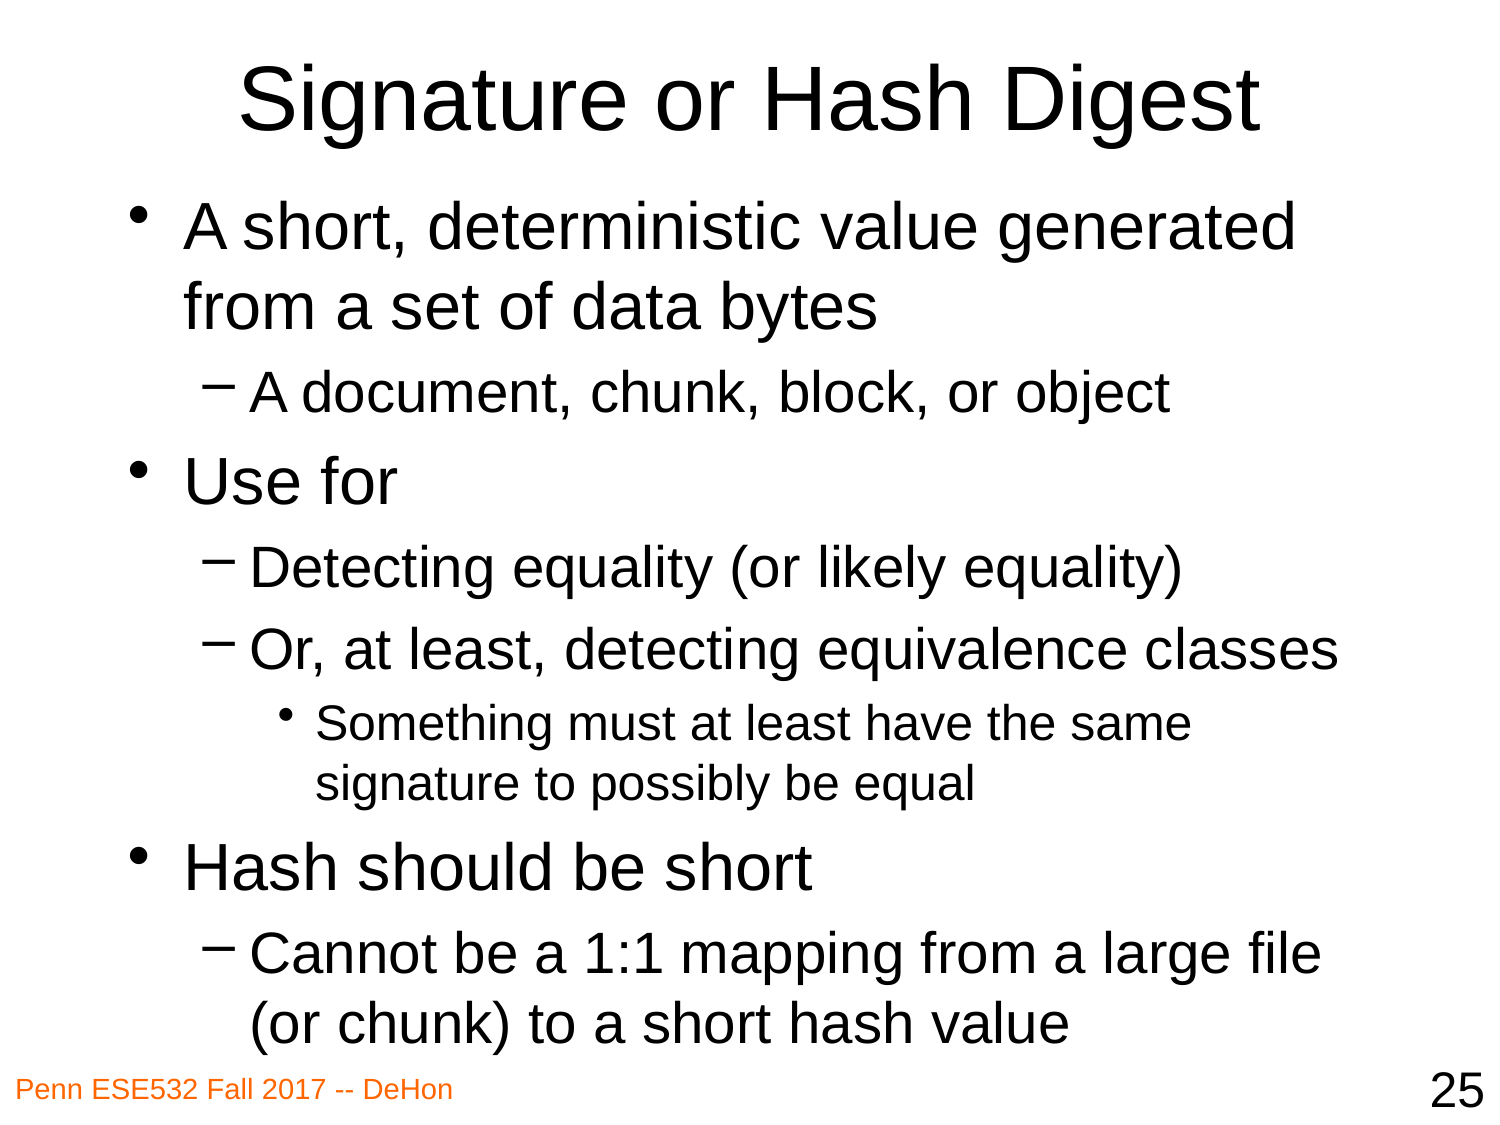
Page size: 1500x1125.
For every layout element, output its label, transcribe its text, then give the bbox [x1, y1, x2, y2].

slide_number Penn ESE532 Fall 2017 -- DeHon [0, 1062, 576, 1125]
list A short, deterministic value generated from a set of data bytes A document, chunk, block, or object Use for Detecting equality (or likely equality) Or, at least, detecting equivalence classes Something must at least have the same signature to possibly be equal Hash should be short Cannot be a 1:1 mapping from a large file (or chunk) to a short hash value [112, 174, 1388, 851]
slide_number 25 [1187, 1049, 1500, 1125]
title Signature or Hash Digest [112, 0, 1388, 174]
